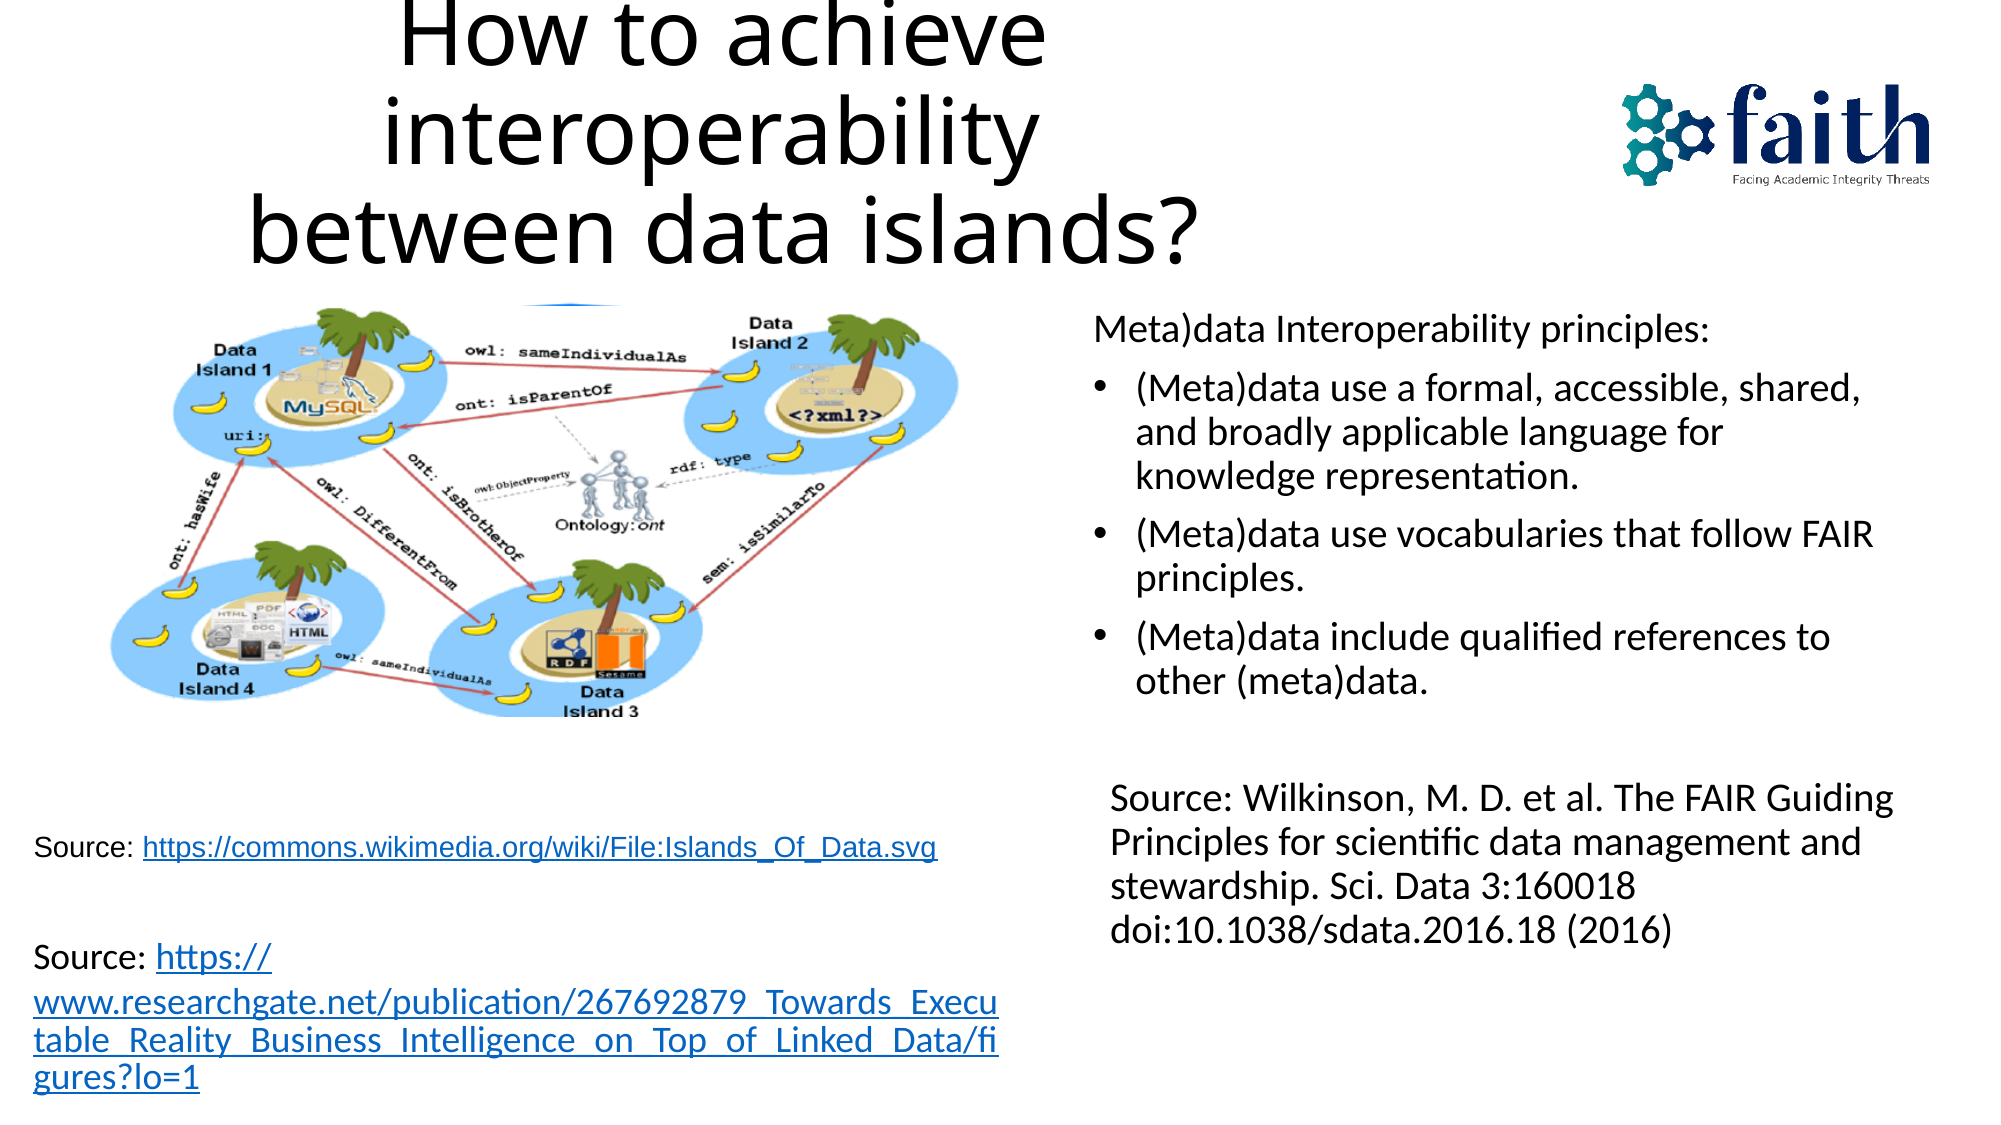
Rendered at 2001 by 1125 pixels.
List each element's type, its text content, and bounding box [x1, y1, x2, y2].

picture [1622, 84, 1929, 186]
text_box Source: https://www.researchgate.net/publication/267692879_Towards_Executable_Reality_Business_Intelligence_on_Top_of_Linked_Data/figures?lo=1 [18, 924, 1019, 1030]
list Meta)data Interoperability principles: (Meta)data use a formal, accessible, shared, and broadly applicable language for knowledge representation. (Meta)data use vocabularies that follow FAIR principles. (Meta)data include qualified references to other (meta)data. Source: Wilkinson, M. D. et al. The FAIR Guiding Principles for scientific data management and stewardship. Sci. Data 3:160018 doi:10.1038/sdata.2016.18 (2016) [1078, 299, 1928, 1014]
text_box Source: https://commons.wikimedia.org/wiki/File:Islands_Of_Data.svg [18, 824, 1020, 1125]
picture [363, 299, 835, 305]
title How to achieve interoperability between data islands? [92, 26, 1355, 244]
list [108, 305, 959, 717]
